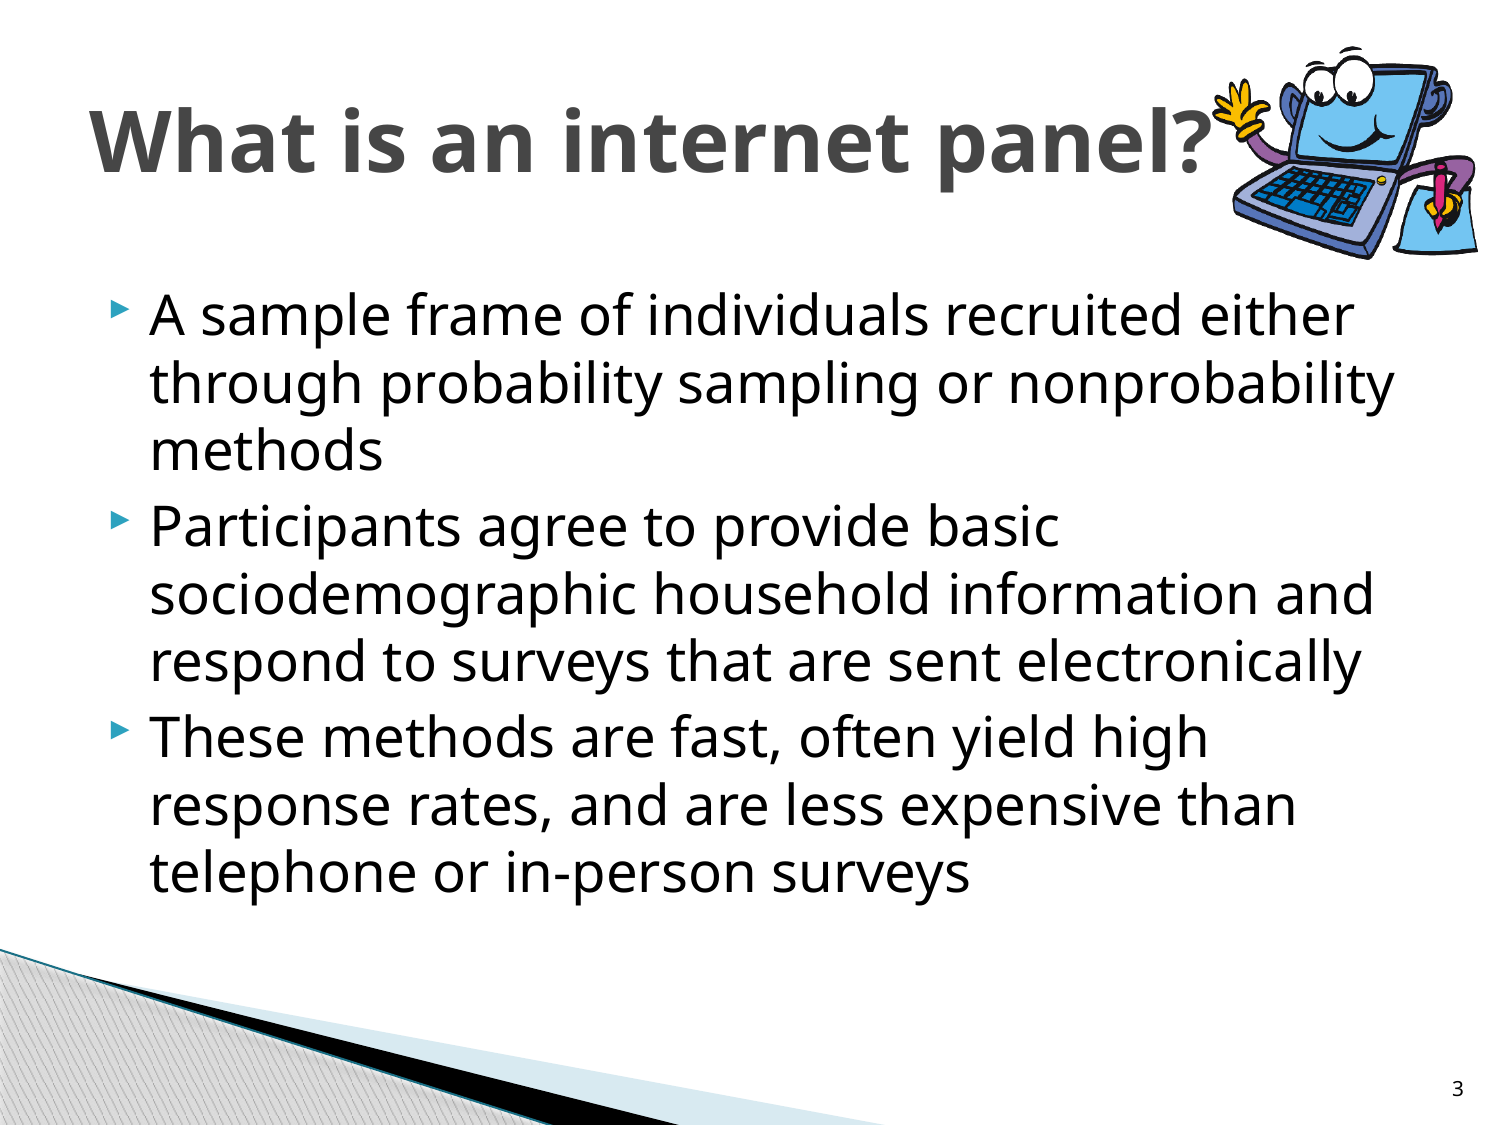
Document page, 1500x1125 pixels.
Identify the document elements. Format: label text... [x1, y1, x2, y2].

list A sample frame of individuals recruited either through probability sampling or nonprobability methods Participants agree to provide basic sociodemographic household information and respond to surveys that are sent electronically These methods are fast, often yield high response rates, and are less expensive than telephone or in-person surveys [75, 272, 1425, 1015]
picture [1212, 44, 1479, 261]
slide_number 3 [1418, 1051, 1479, 1112]
title What is an internet panel? [75, 45, 1212, 233]
